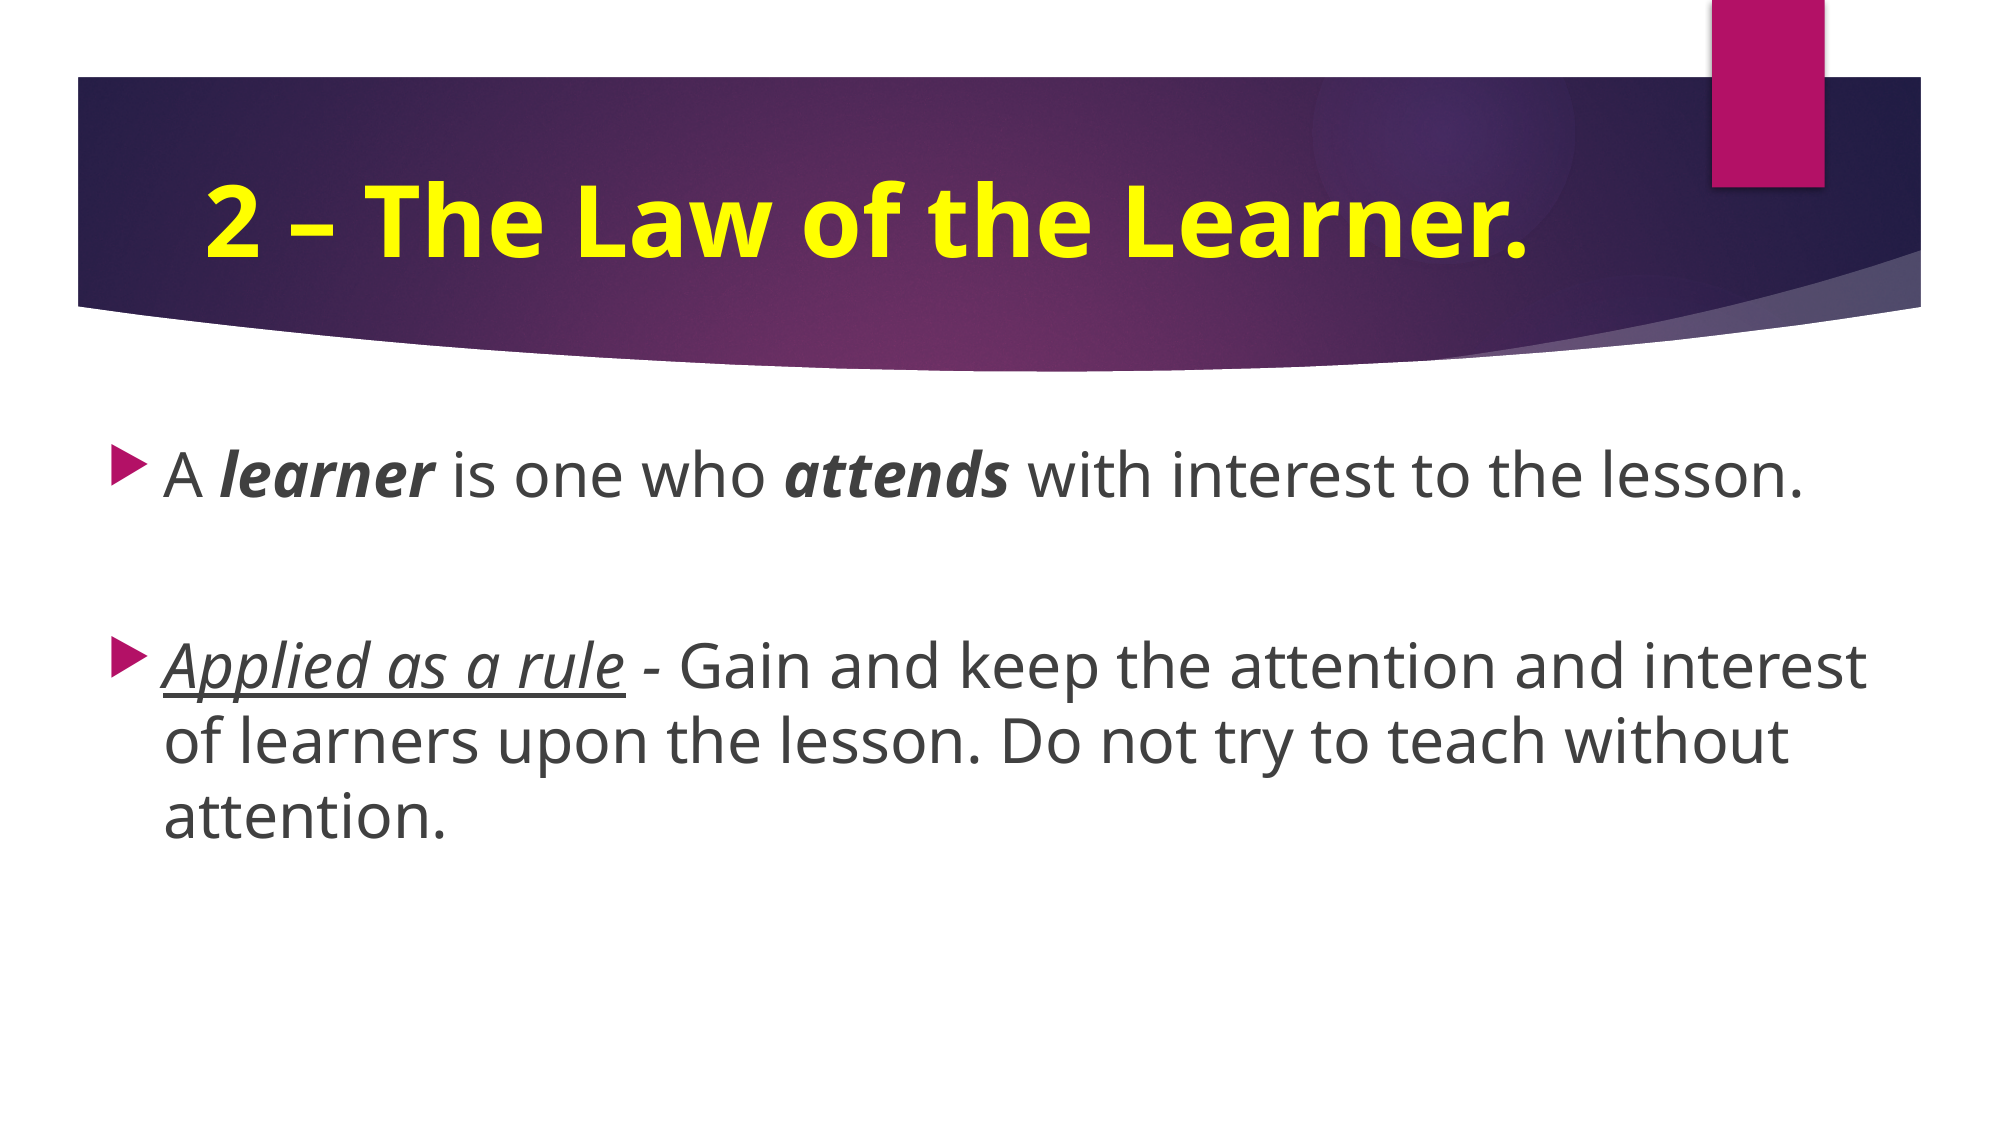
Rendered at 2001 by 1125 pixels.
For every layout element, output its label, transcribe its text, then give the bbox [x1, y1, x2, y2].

title 2 – The Law of the Learner. [189, 159, 1627, 276]
list A learner is one who attends with interest to the lesson. Applied as a rule - Gain and keep the attention and interest of learners upon the lesson. Do not try to teach without attention. [91, 427, 1915, 988]
